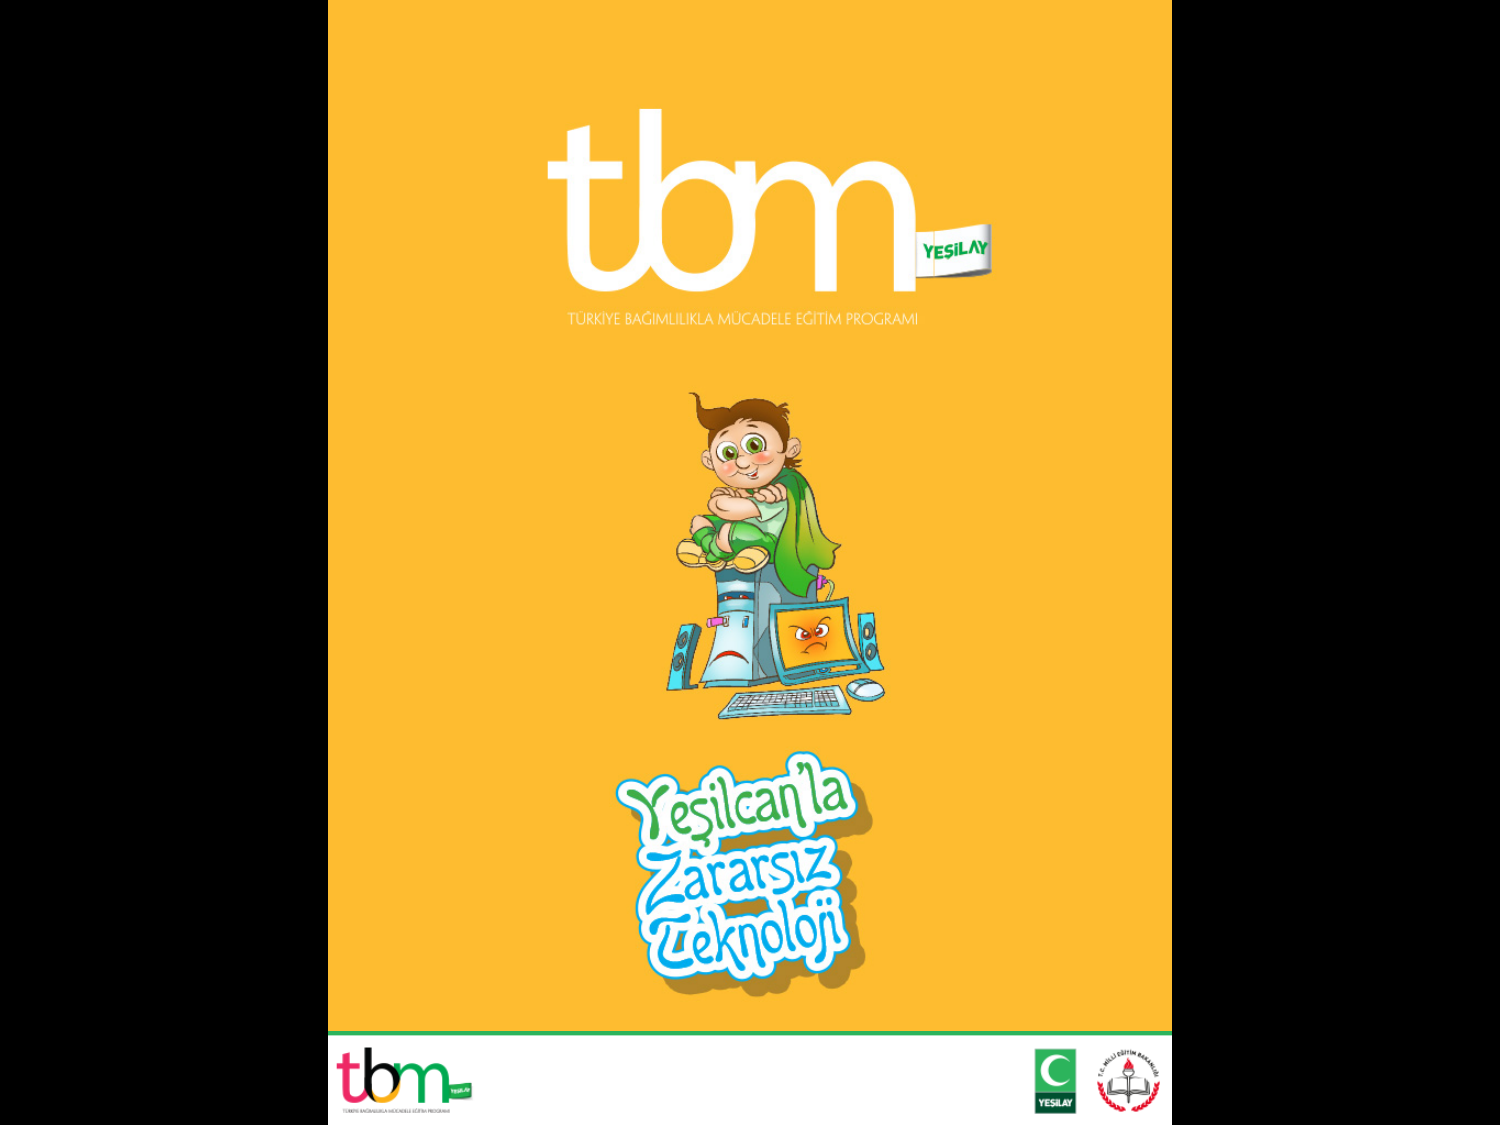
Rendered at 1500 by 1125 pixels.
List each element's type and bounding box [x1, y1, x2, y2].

picture [327, 0, 1173, 1125]
